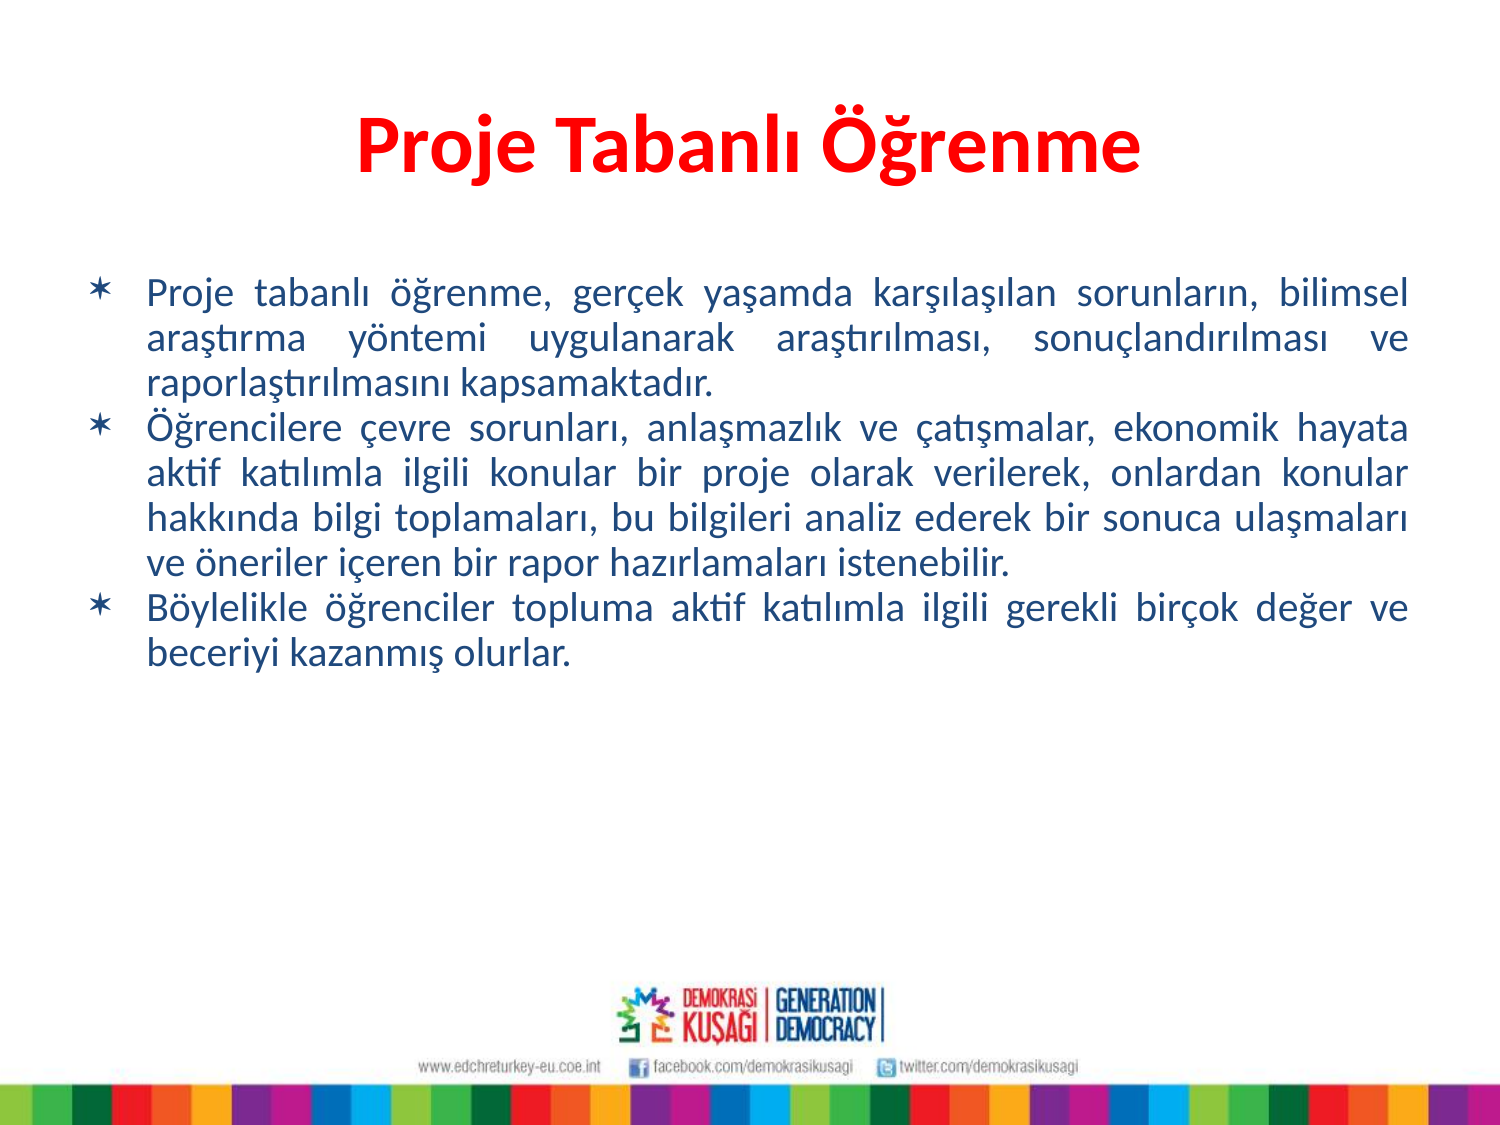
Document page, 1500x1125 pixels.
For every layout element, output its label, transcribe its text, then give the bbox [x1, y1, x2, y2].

list Proje tabanlı öğrenme, gerçek yaşamda karşılaşılan sorunların, bilimsel araştırma yöntemi uygulanarak araştırılması, sonuçlandırılması ve raporlaştırılmasını kapsamaktadır. Öğrencilere çevre sorunları, anlaşmazlık ve çatışmalar, ekonomik hayata aktif katılımla ilgili konular bir proje olarak verilerek, onlardan konular hakkında bilgi toplamaları, bu bilgileri analiz ederek bir sonuca ulaşmaları ve öneriler içeren bir rapor hazırlamaları istenebilir. Böylelikle öğrenciler topluma aktif katılımla ilgili gerekli birçok değer ve beceriyi kazanmış olurlar. [74, 262, 1426, 971]
picture [0, 0, 1500, 1125]
title Proje Tabanlı Öğrenme [74, 44, 1426, 233]
